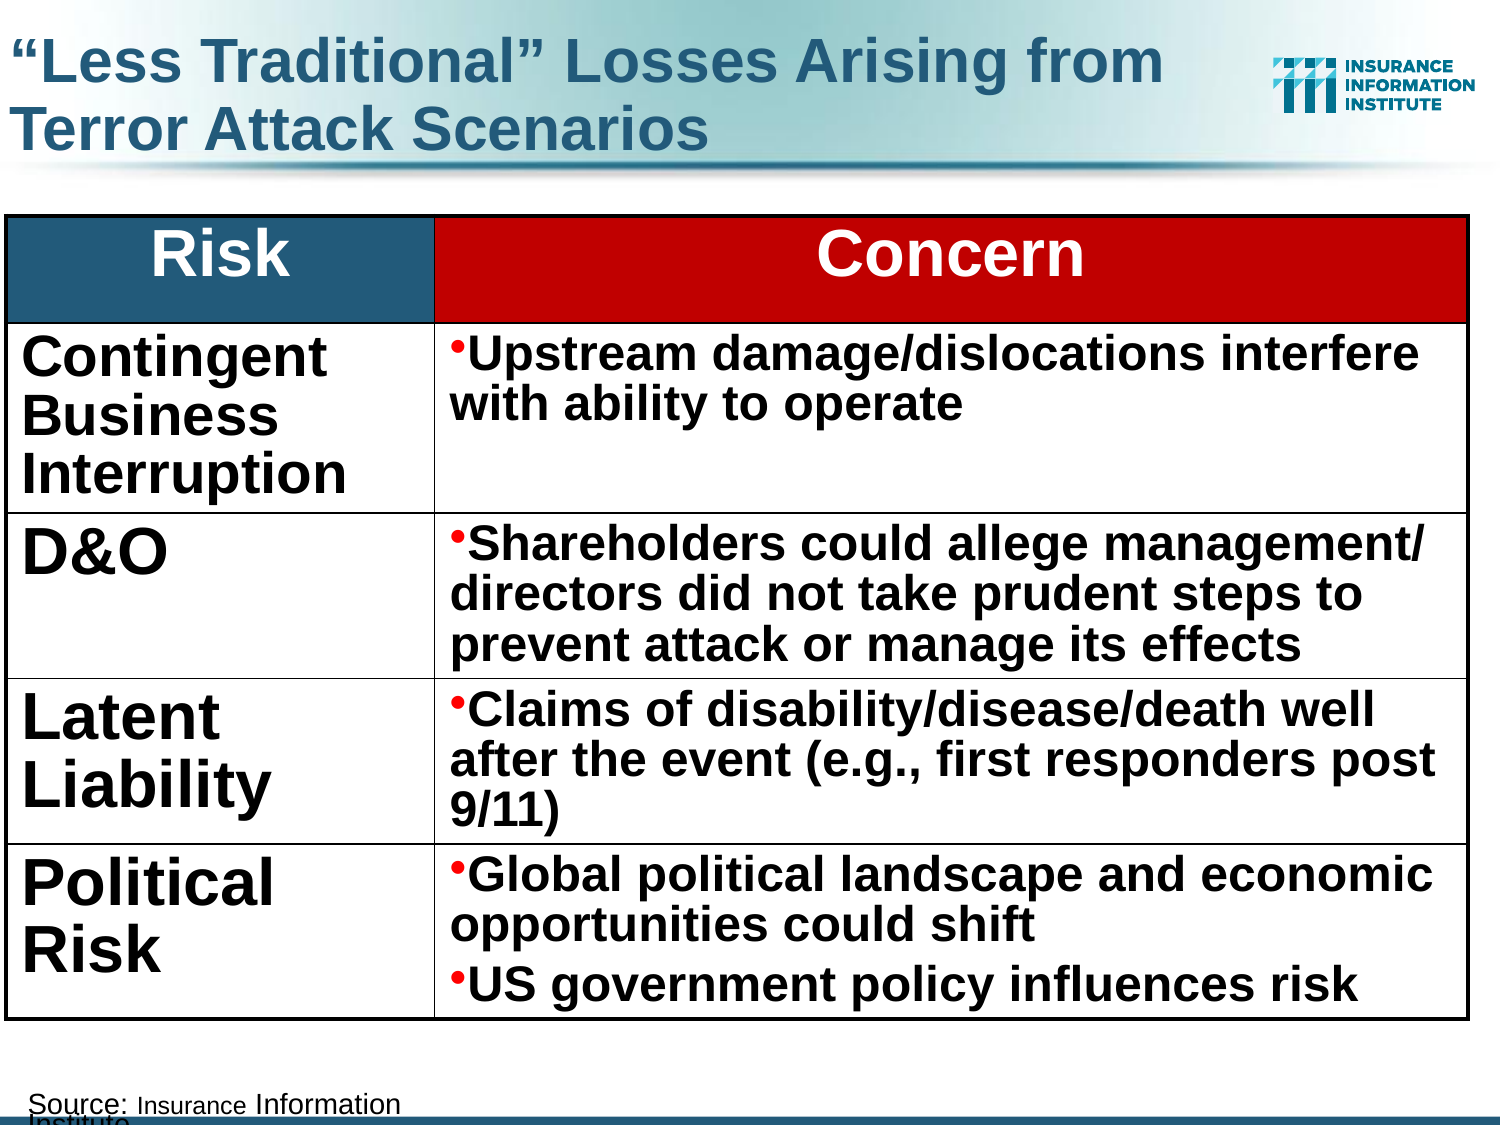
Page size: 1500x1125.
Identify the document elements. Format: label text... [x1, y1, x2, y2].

table_cell Shareholders could allege management/ directors did not take prudent steps to prevent attack or manage its effects [435, 514, 1466, 678]
title “Less Traditional” Losses Arising from Terror Attack Scenarios [1, 2, 1315, 191]
table_cell Upstream damage/dislocations interfere with ability to operate [435, 324, 1466, 512]
table_header Concern [435, 218, 1466, 322]
table_cell Global political landscape and economic opportunities could shift US government policy influences risk [435, 845, 1466, 1017]
table_cell Claims of disability/disease/death well after the event (e.g., first responders post 9/11) [435, 679, 1466, 843]
table_cell D&O [8, 514, 434, 678]
table_cell Latent Liability [8, 679, 434, 843]
table_cell Contingent Business Interruption [8, 324, 434, 512]
picture [0, 0, 1500, 189]
table_header Risk [8, 218, 434, 322]
text_box Source: Insurance Information Institute [12, 1089, 525, 1125]
table_cell Political Risk [8, 845, 434, 1017]
